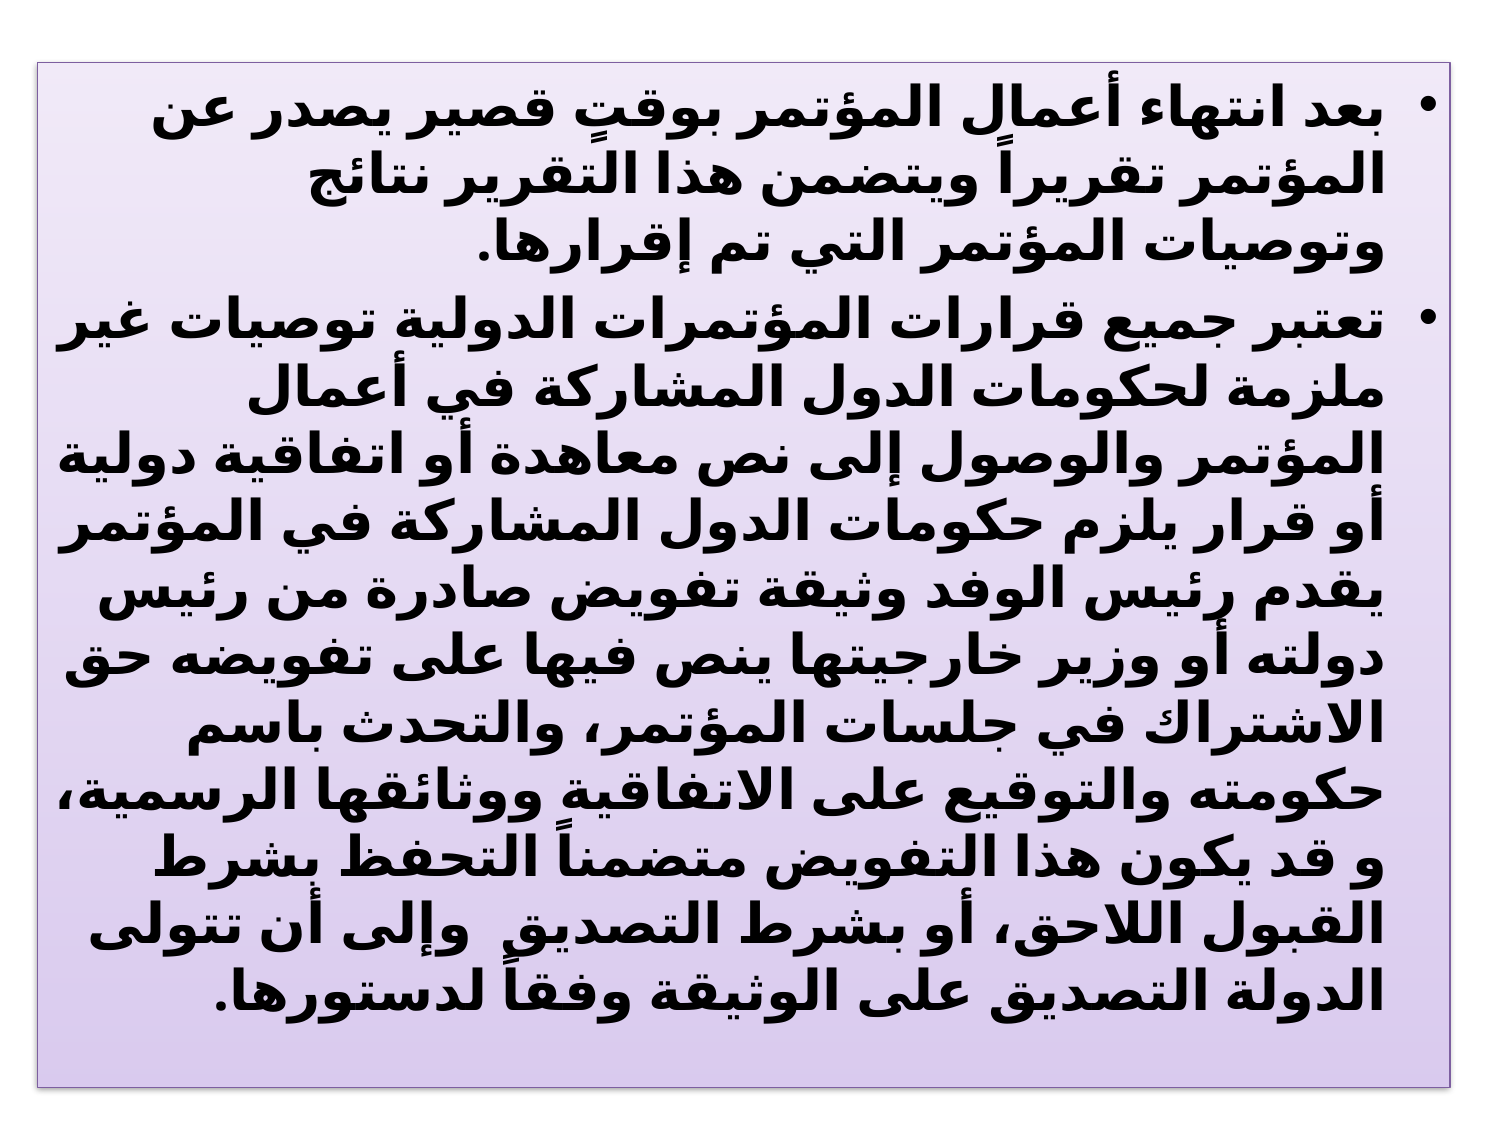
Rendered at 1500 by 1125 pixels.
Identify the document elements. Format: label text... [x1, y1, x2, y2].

list بعد انتهاء أعمال المؤتمر بوقتٍ قصير يصدر عن المؤتمر تقريراً ويتضمن هذا التقرير نتائج وتوصيات المؤتمر التي تم إقرارها. تعتبر جميع قرارات المؤتمرات الدولية توصيات غير ملزمة لحكومات الدول المشاركة في أعمال المؤتمر والوصول إلى نص معاهدة أو اتفاقية دولية أو قرار يلزم حكومات الدول المشاركة في المؤتمر يقدم رئيس الوفد وثيقة تفويض صادرة من رئيس دولته أو وزير خارجيتها ينص فيها على تفويضه حق الاشتراك في جلسات المؤتمر، والتحدث باسم حكومته والتوقيع على الاتفاقية ووثائقها الرسمية، و قد يكون هذا التفويض متضمناً التحفظ بشرط القبول اللاحق، أو بشرط التصديق وإلى أن تتولى الدولة التصديق على الوثيقة وفقاً لدستورها. [37, 62, 1451, 1088]
